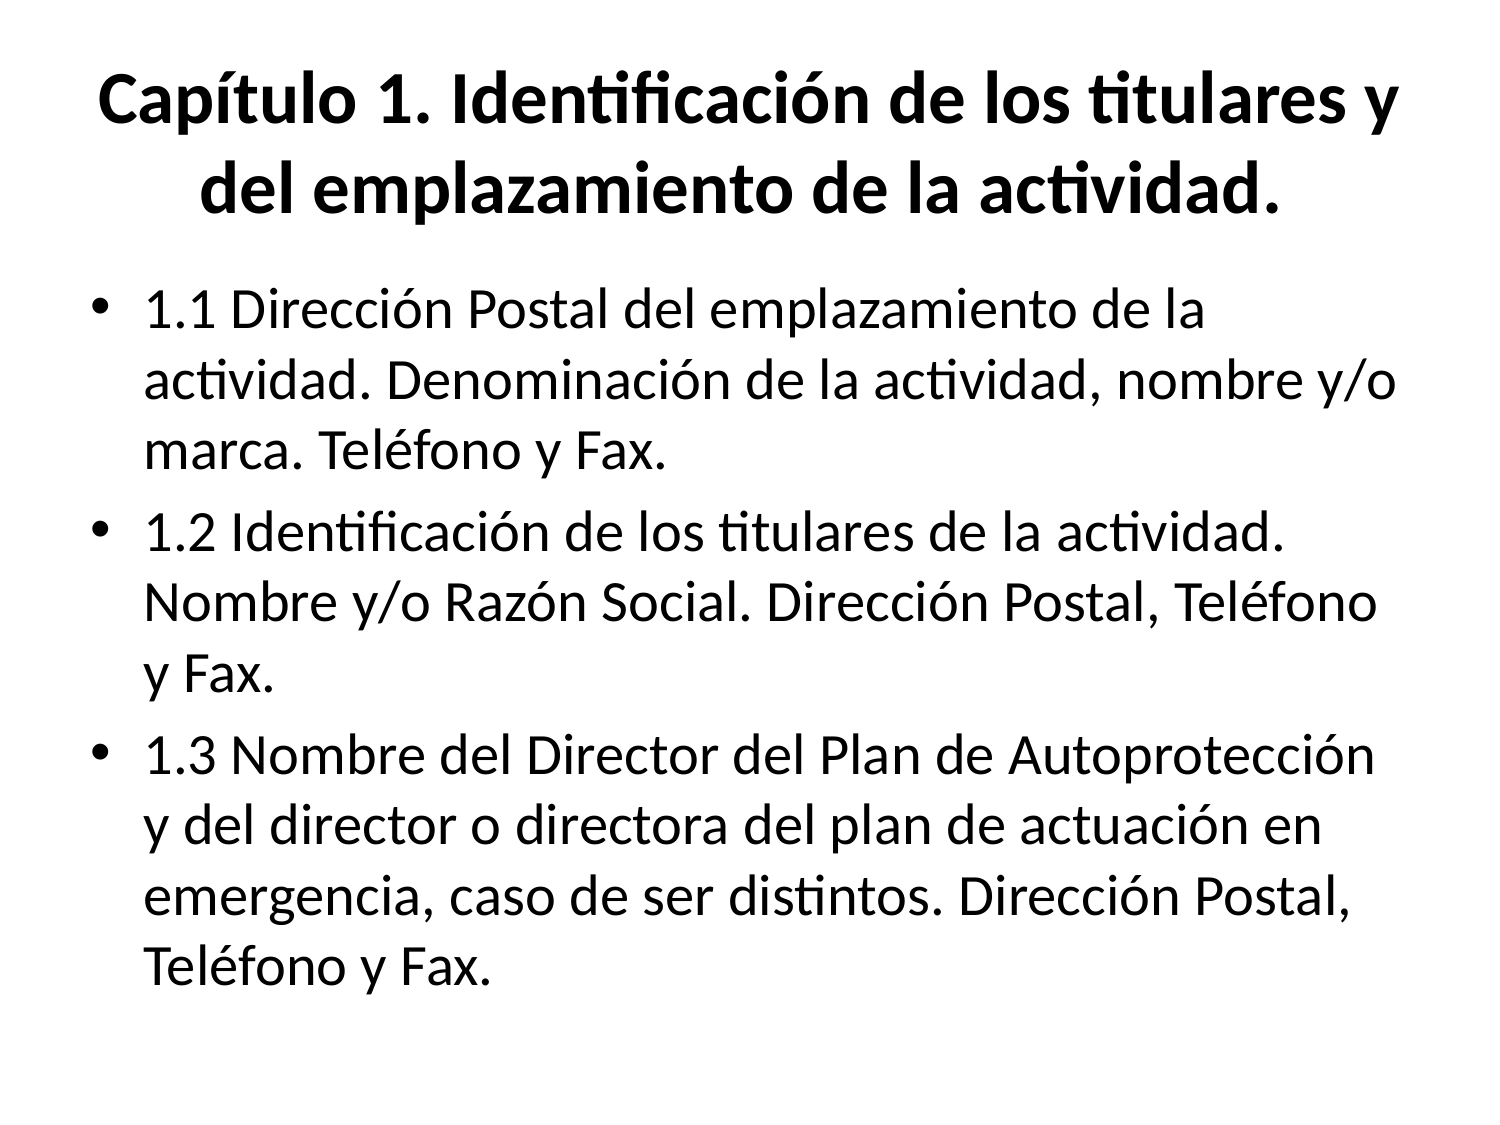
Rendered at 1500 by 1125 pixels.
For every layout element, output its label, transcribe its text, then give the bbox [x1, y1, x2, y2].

title Capítulo 1. Identificación de los titulares y del emplazamiento de la actividad. [74, 44, 1426, 233]
list 1.1 Dirección Postal del emplazamiento de la actividad. Denominación de la actividad, nombre y/o marca. Teléfono y Fax. 1.2 Identificación de los titulares de la actividad. Nombre y/o Razón Social. Dirección Postal, Teléfono y Fax. 1.3 Nombre del Director del Plan de Autoprotección y del director o directora del plan de actuación en emergencia, caso de ser distintos. Dirección Postal, Teléfono y Fax. [74, 262, 1426, 1006]
